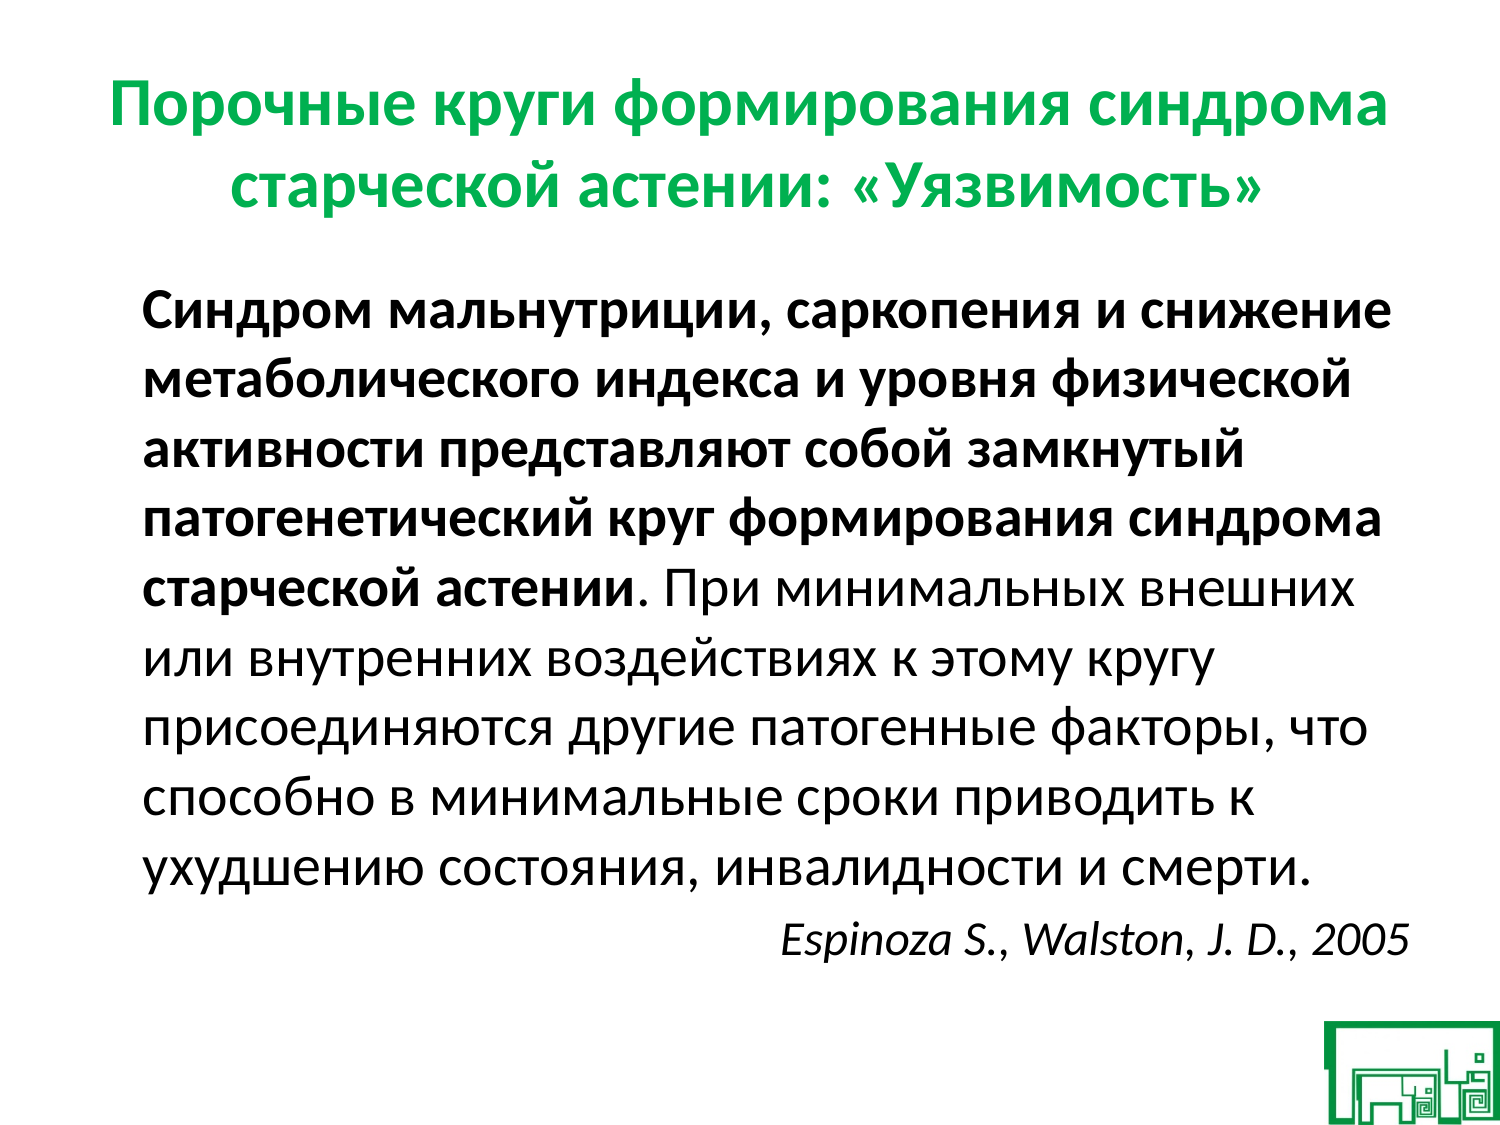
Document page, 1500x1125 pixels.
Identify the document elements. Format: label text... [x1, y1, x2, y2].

title Порочные круги формирования синдрома старческой астении: «Уязвимость» [75, 45, 1425, 233]
picture [1323, 1020, 1500, 1125]
list Синдром мальнутриции, саркопения и снижение метаболического индекса и уровня физической активности представляют собой замкнутый патогенетический круг формирования синдрома старческой астении. При минимальных внешних или внутренних воздействиях к этому кругу присоединяются другие патогенные факторы, что способно в минимальные сроки приводить к ухудшению состояния, инвалидности и смерти. Espinoza S., Walston, J. D., 2005 [75, 262, 1425, 1005]
